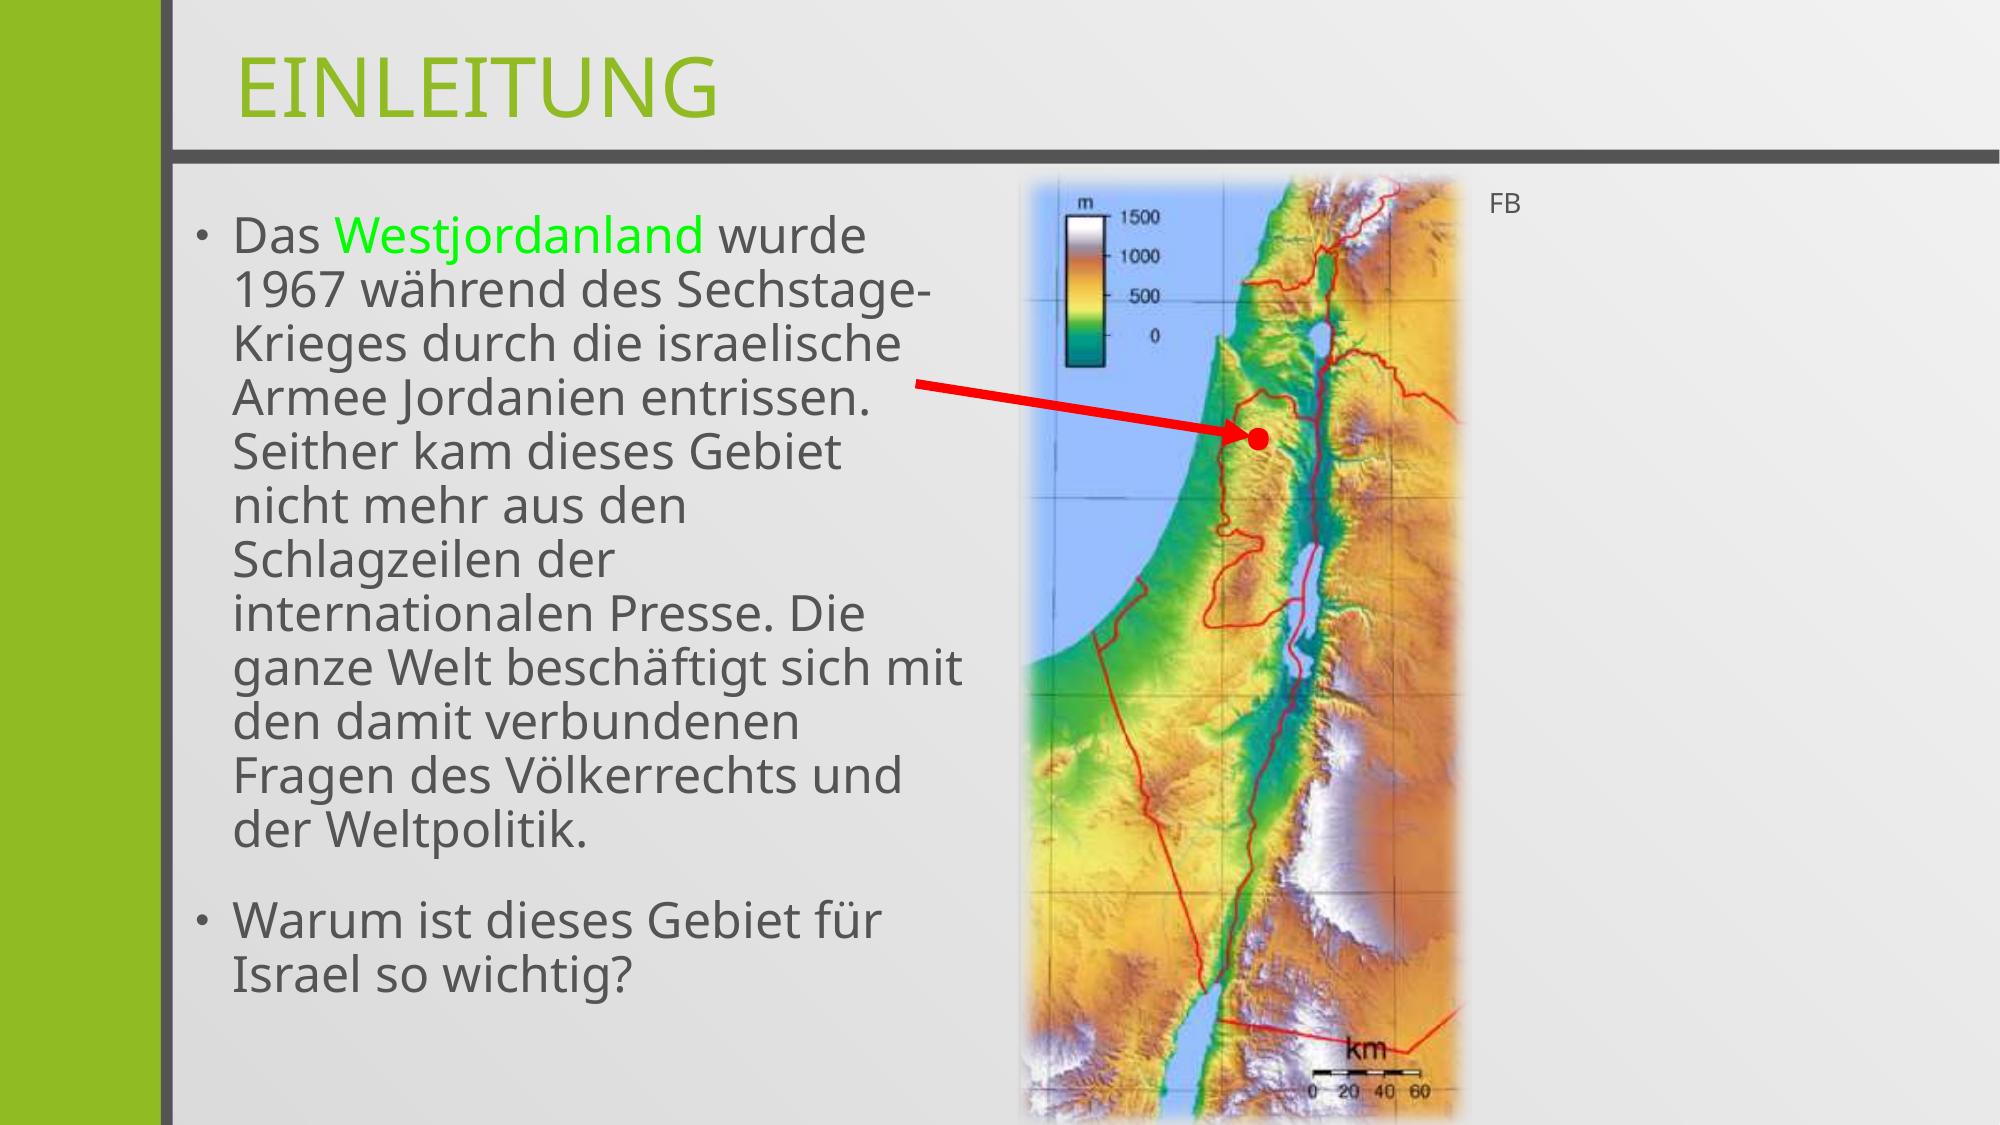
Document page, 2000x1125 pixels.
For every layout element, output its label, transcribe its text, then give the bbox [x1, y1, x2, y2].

text_box [160, 0, 173, 1125]
text_box [173, 149, 2000, 164]
title Einleitung [220, 0, 1929, 144]
picture [1015, 167, 1472, 1125]
list Das Westjordanland wurde 1967 während des Sechstage-Krieges durch die israelische Armee Jordanien entrissen. Seither kam dieses Gebiet nicht mehr aus den Schlagzeilen der internationalen Presse. Die ganze Welt beschäftigt sich mit den damit verbundenen Fragen des Völkerrechts und der Weltpolitik. Warum ist dieses Gebiet für Israel so wichtig? [172, 203, 982, 1125]
text_box FB [1476, 177, 1536, 227]
text_box [0, 0, 160, 1125]
